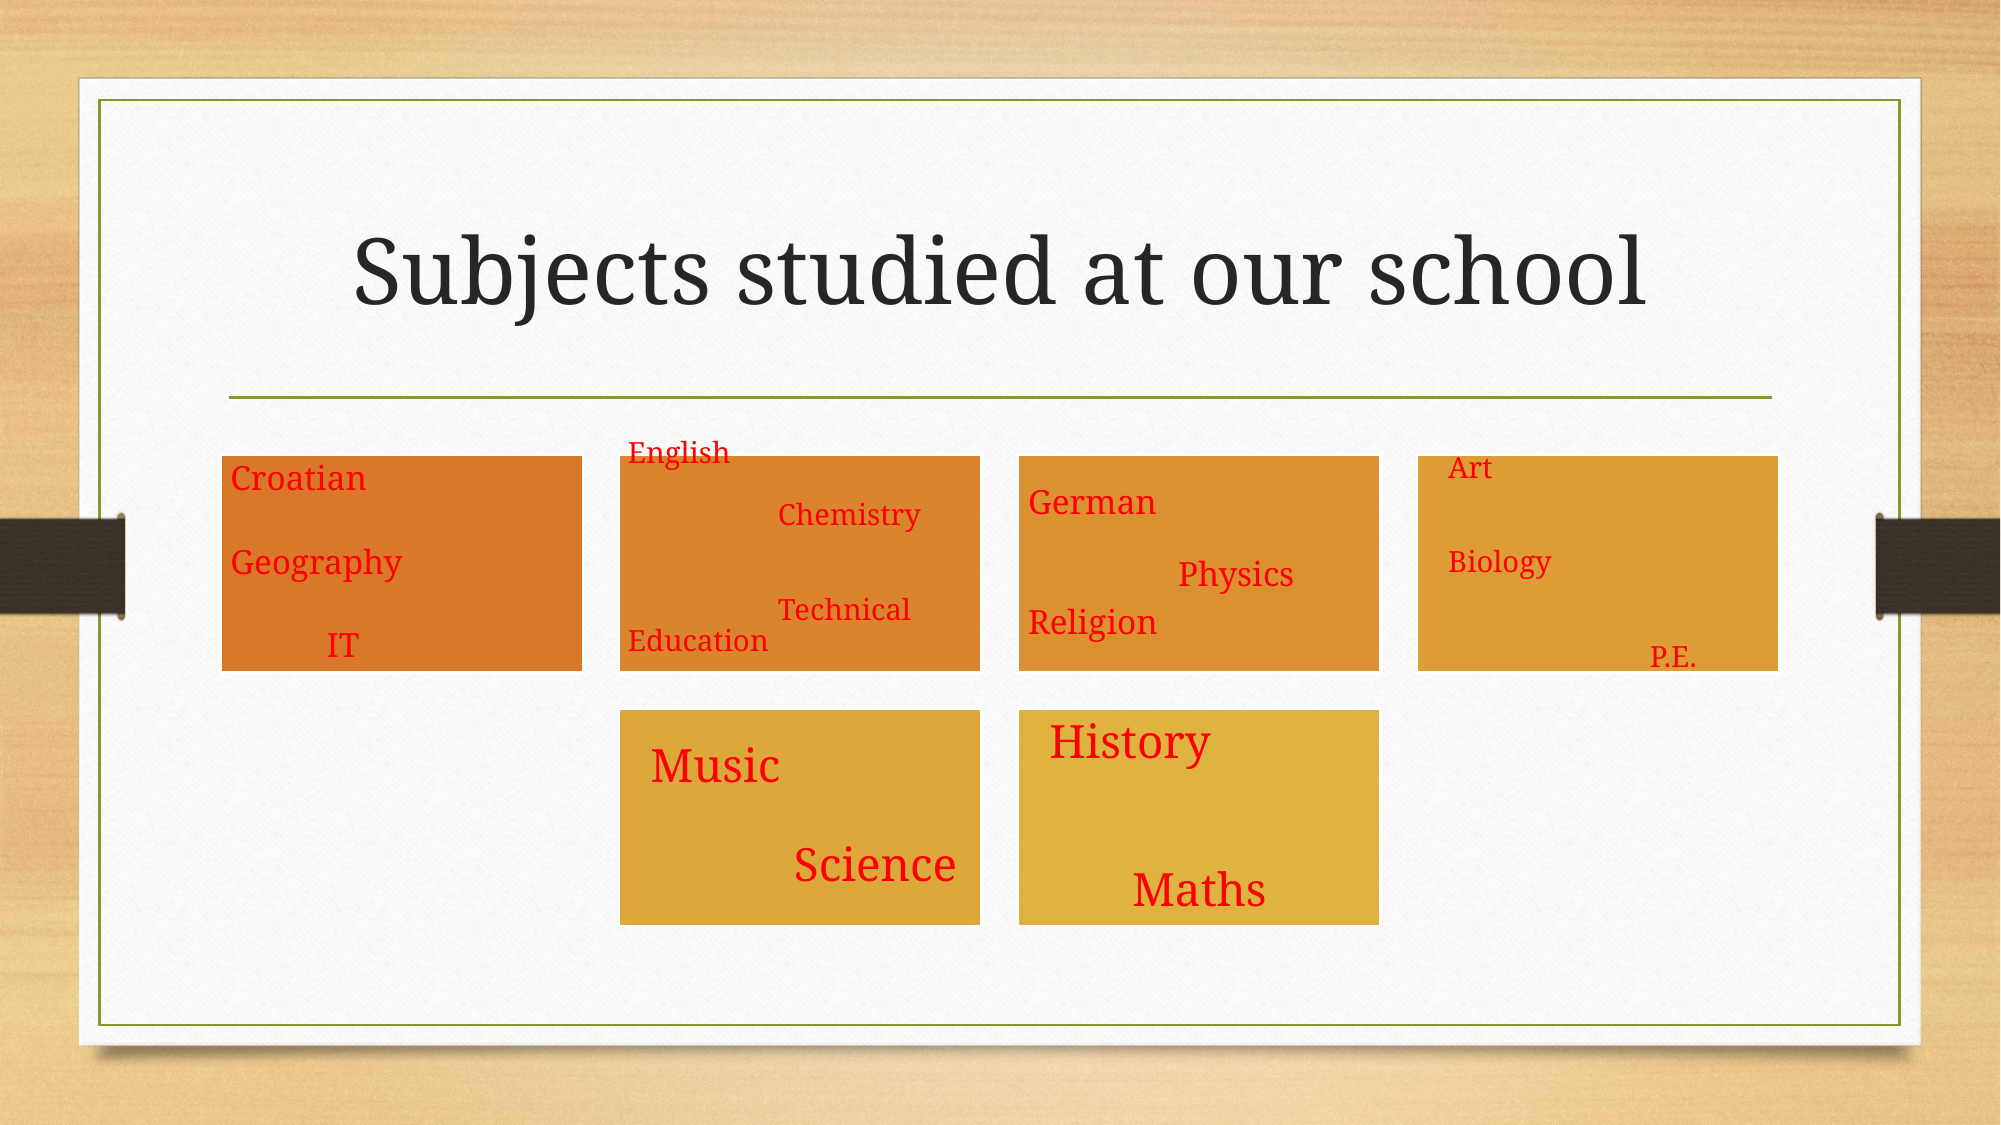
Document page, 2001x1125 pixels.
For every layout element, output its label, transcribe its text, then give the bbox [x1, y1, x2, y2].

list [212, 454, 1788, 927]
picture [0, 0, 2001, 1125]
title Subjects studied at our school [212, 161, 1788, 375]
